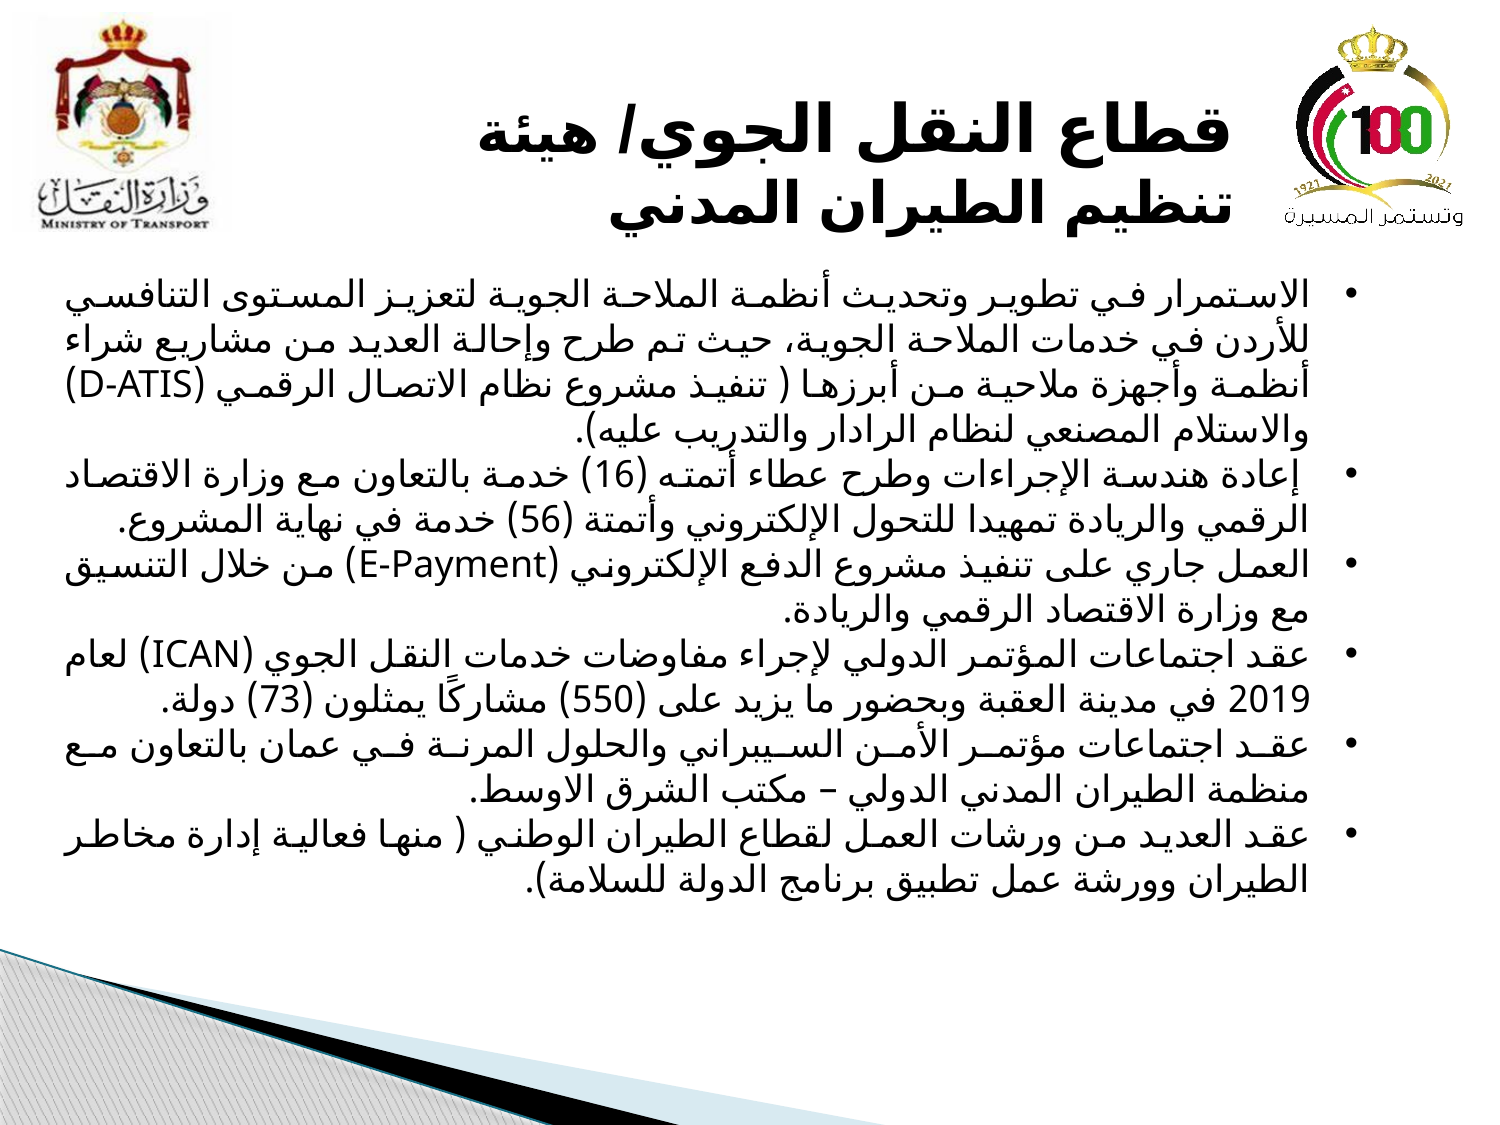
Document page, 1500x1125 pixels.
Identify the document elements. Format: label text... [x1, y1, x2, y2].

text_box الاستمرار في تطوير وتحديث أنظمة الملاحة الجوية لتعزيز المستوى التنافسي للأردن في خدمات الملاحة الجوية، حيث تم طرح وإحالة العديد من مشاريع شراء أنظمة وأجهزة ملاحية من أبرزها ( تنفيذ مشروع نظام الاتصال الرقمي (D-ATIS) والاستلام المصنعي لنظام الرادار والتدريب عليه). إعادة هندسة الإجراءات وطرح عطاء أتمته (16) خدمة بالتعاون مع وزارة الاقتصاد الرقمي والريادة تمهيدا للتحول الإلكتروني وأتمتة (56) خدمة في نهاية المشروع. العمل جاري على تنفيذ مشروع الدفع الإلكتروني (E-Payment) من خلال التنسيق مع وزارة الاقتصاد الرقمي والريادة. عقد اجتماعات المؤتمر الدولي لإجراء مفاوضات خدمات النقل الجوي (ICAN) لعام 2019 في مدينة العقبة وبحضور ما يزيد على (550) مشاركًا يمثلون (73) دولة. عقد اجتماعات مؤتمر الأمن السيبراني والحلول المرنة في عمان بالتعاون مع منظمة الطيران المدني الدولي – مكتب الشرق الاوسط. عقد العديد من ورشات العمل لقطاع الطيران الوطني ( منها فعالية إدارة مخاطر الطيران وورشة عمل تطبيق برنامج الدولة للسلامة). [50, 262, 1373, 953]
picture [1282, 24, 1463, 227]
text_box قطاع النقل الجوي/ هيئة تنظيم الطيران المدني [281, 78, 1250, 243]
picture [12, 12, 232, 232]
